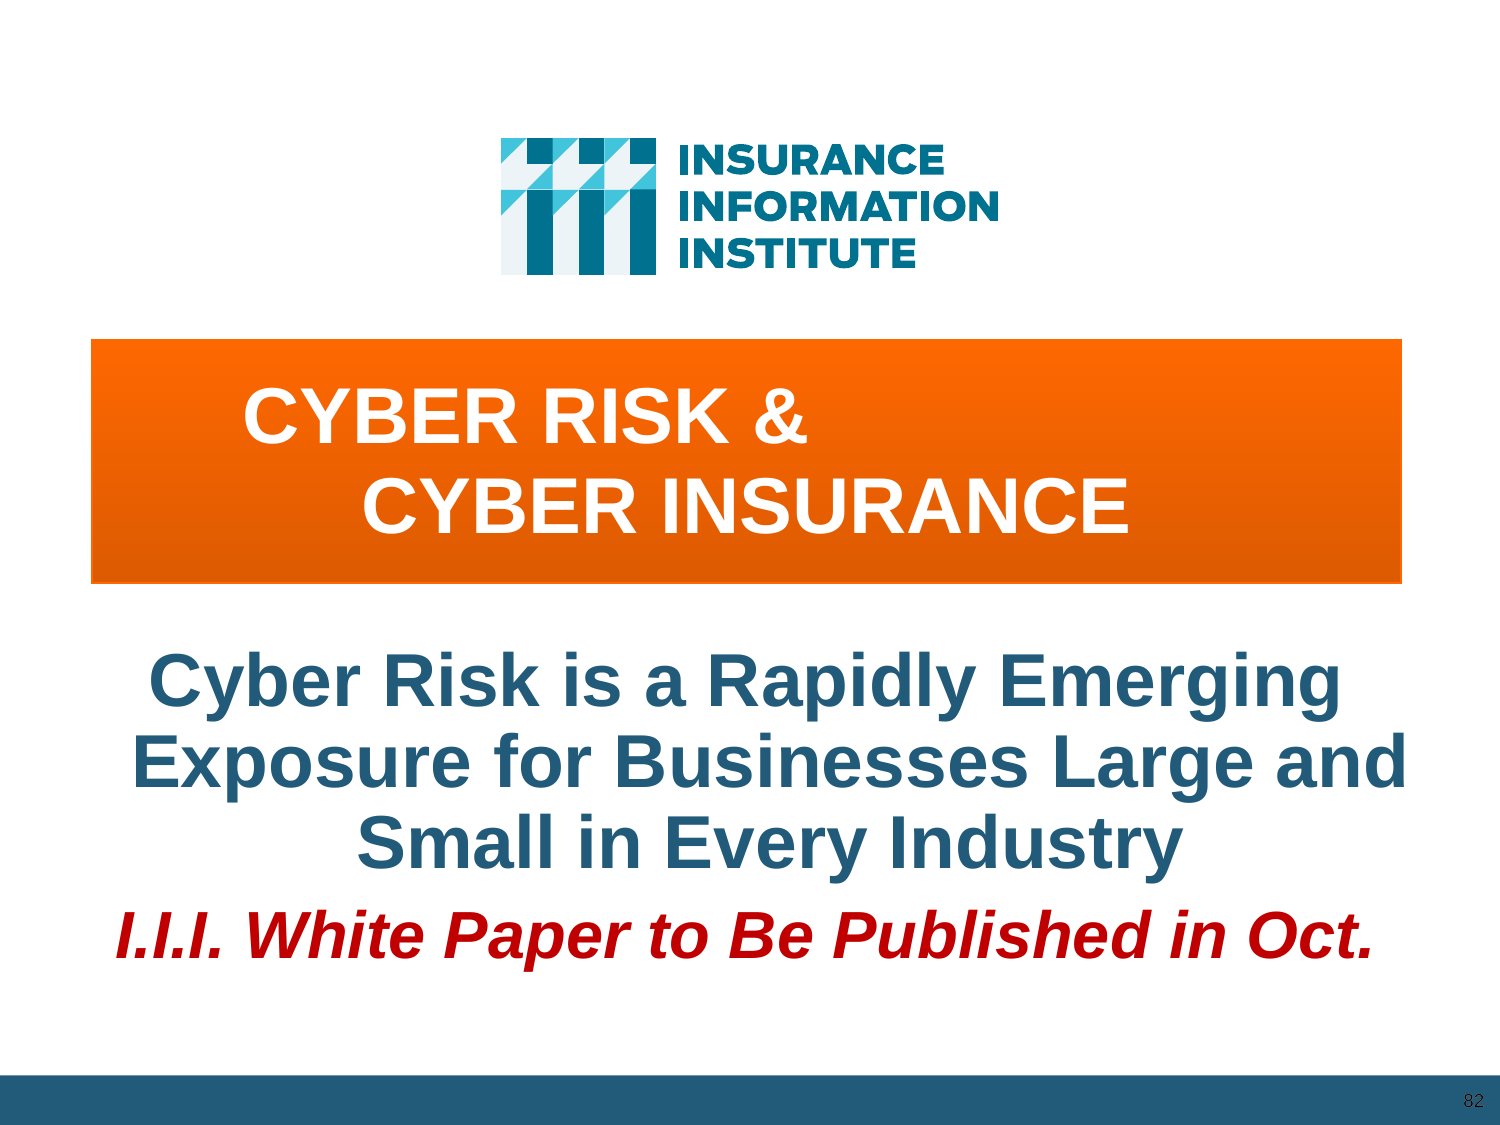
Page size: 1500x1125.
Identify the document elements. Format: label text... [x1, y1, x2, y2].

slide_number 82 [1410, 1091, 1485, 1112]
picture [500, 137, 998, 275]
text_box Cyber Risk is a Rapidly Emerging Exposure for Businesses Large and Small in Every Industry I.I.I. White Paper to Be Published in Oct. [35, 634, 1458, 981]
title CYBER RISK & CYBER INSURANCE [91, 339, 1402, 584]
text_box [0, 1075, 1500, 1125]
